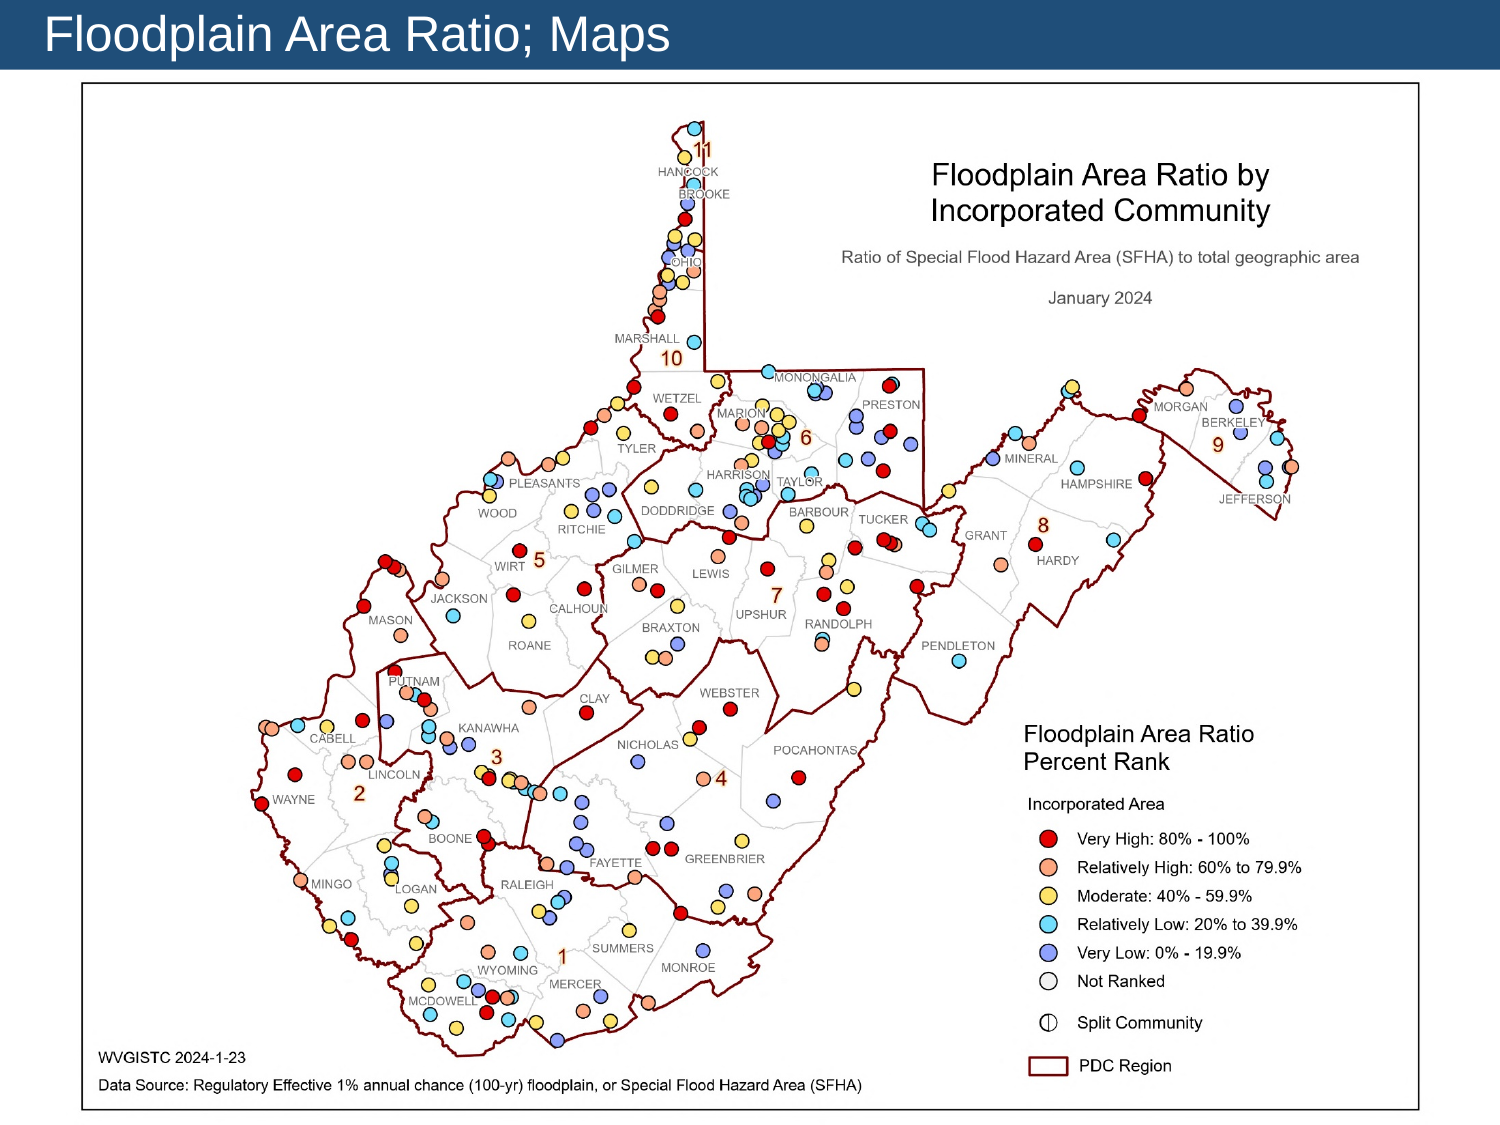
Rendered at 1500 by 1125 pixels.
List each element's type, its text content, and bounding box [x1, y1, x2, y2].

text_box Floodplain Area Ratio; Maps [0, 0, 1500, 70]
picture [65, 67, 1434, 1125]
